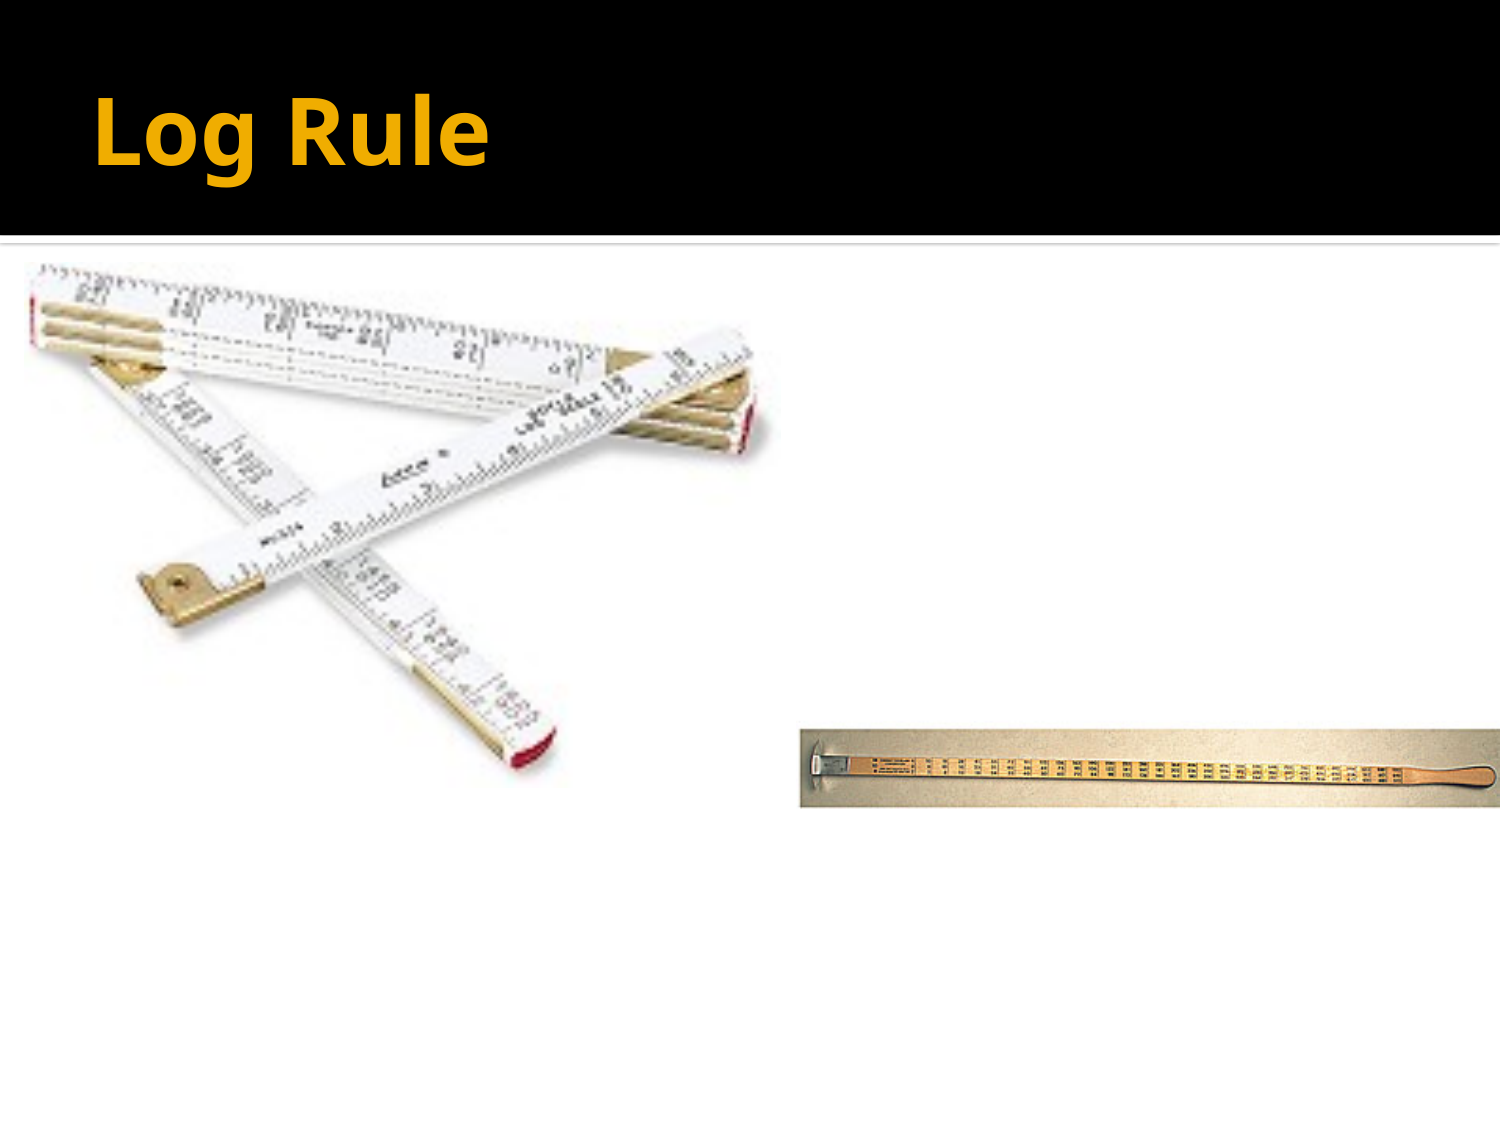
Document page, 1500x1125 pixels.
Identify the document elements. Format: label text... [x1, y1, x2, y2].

title Log Rule [75, 25, 1425, 231]
picture [24, 262, 781, 788]
picture [796, 421, 1500, 1125]
